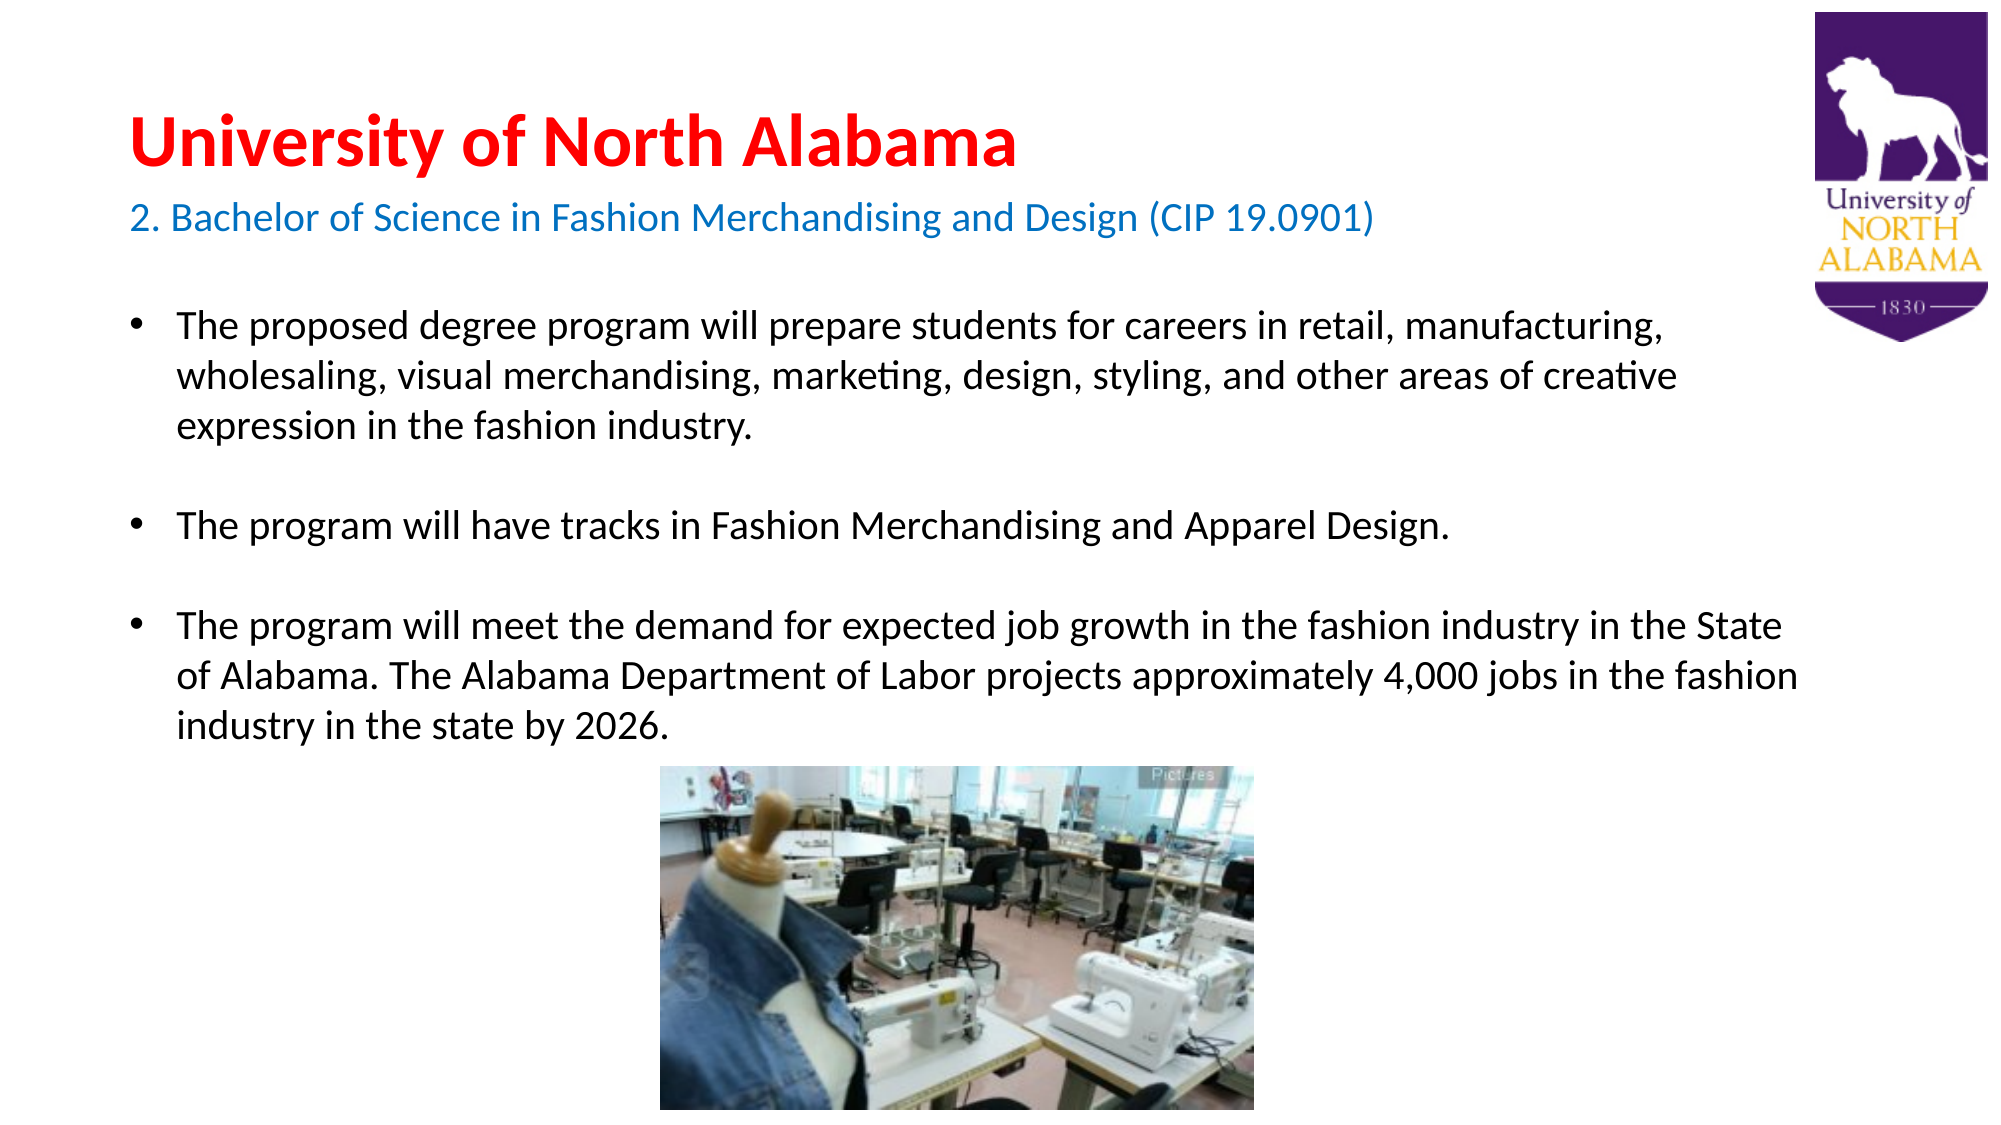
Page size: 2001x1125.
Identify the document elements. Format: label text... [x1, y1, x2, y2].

picture [659, 766, 1254, 1110]
text_box University of North Alabama 2. Bachelor of Science in Fashion Merchandising and Design (CIP 19.0901) The proposed degree program will prepare students for careers in retail, manufacturing, wholesaling, visual merchandising, marketing, design, styling, and other areas of creative expression in the fashion industry. The program will have tracks in Fashion Merchandising and Apparel Design. The program will meet the demand for expected job growth in the fashion industry in the State of Alabama. The Alabama Department of Labor projects approximately 4,000 jobs in the fashion industry in the state by 2026. [114, 84, 1839, 896]
picture [1815, 12, 1988, 342]
